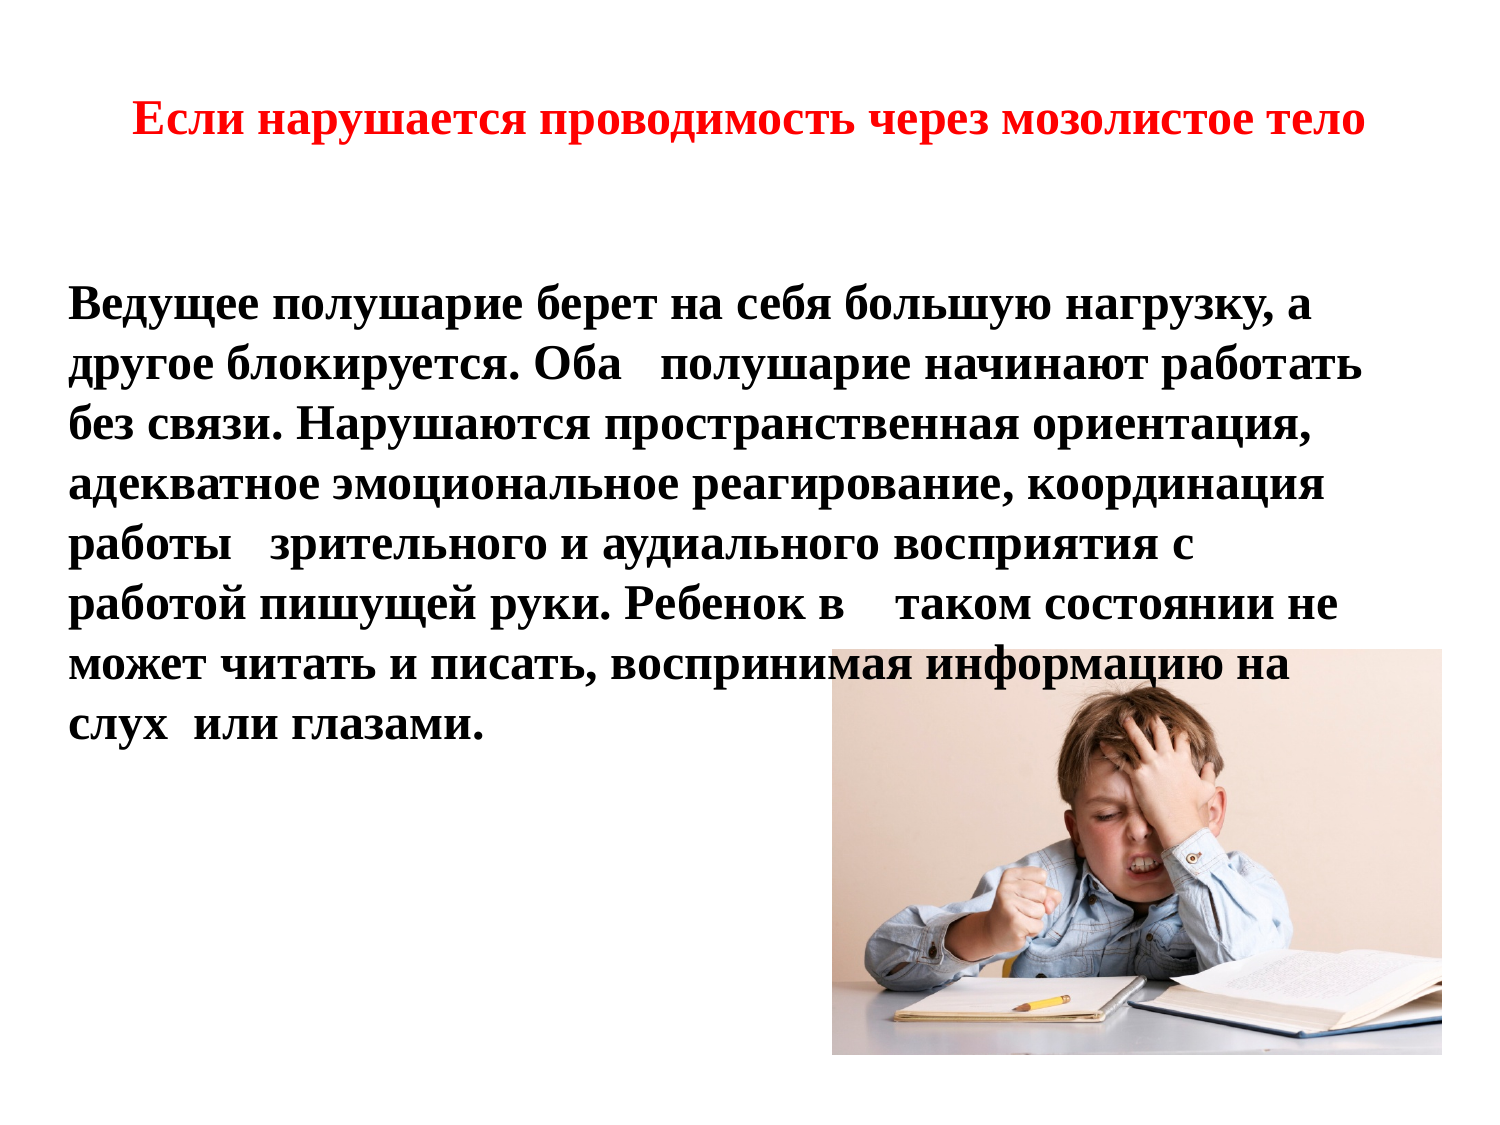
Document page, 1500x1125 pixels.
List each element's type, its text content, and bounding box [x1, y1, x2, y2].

text_box Ведущее полушарие берет на себя большую нагрузку, а другое блокируется. Оба полушарие начинают работать без связи. Нарушаются пространственная ориентация, адекватное эмоциональное реагирование, координация работы зрительного и аудиального восприятия с работой пишущей руки. Ребенок в таком состоянии не может читать и писать, воспринимая информацию на слух или глазами. [53, 202, 1400, 757]
title Если нарушается проводимость через мозолистое тело [75, 45, 1425, 185]
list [832, 648, 1442, 1056]
